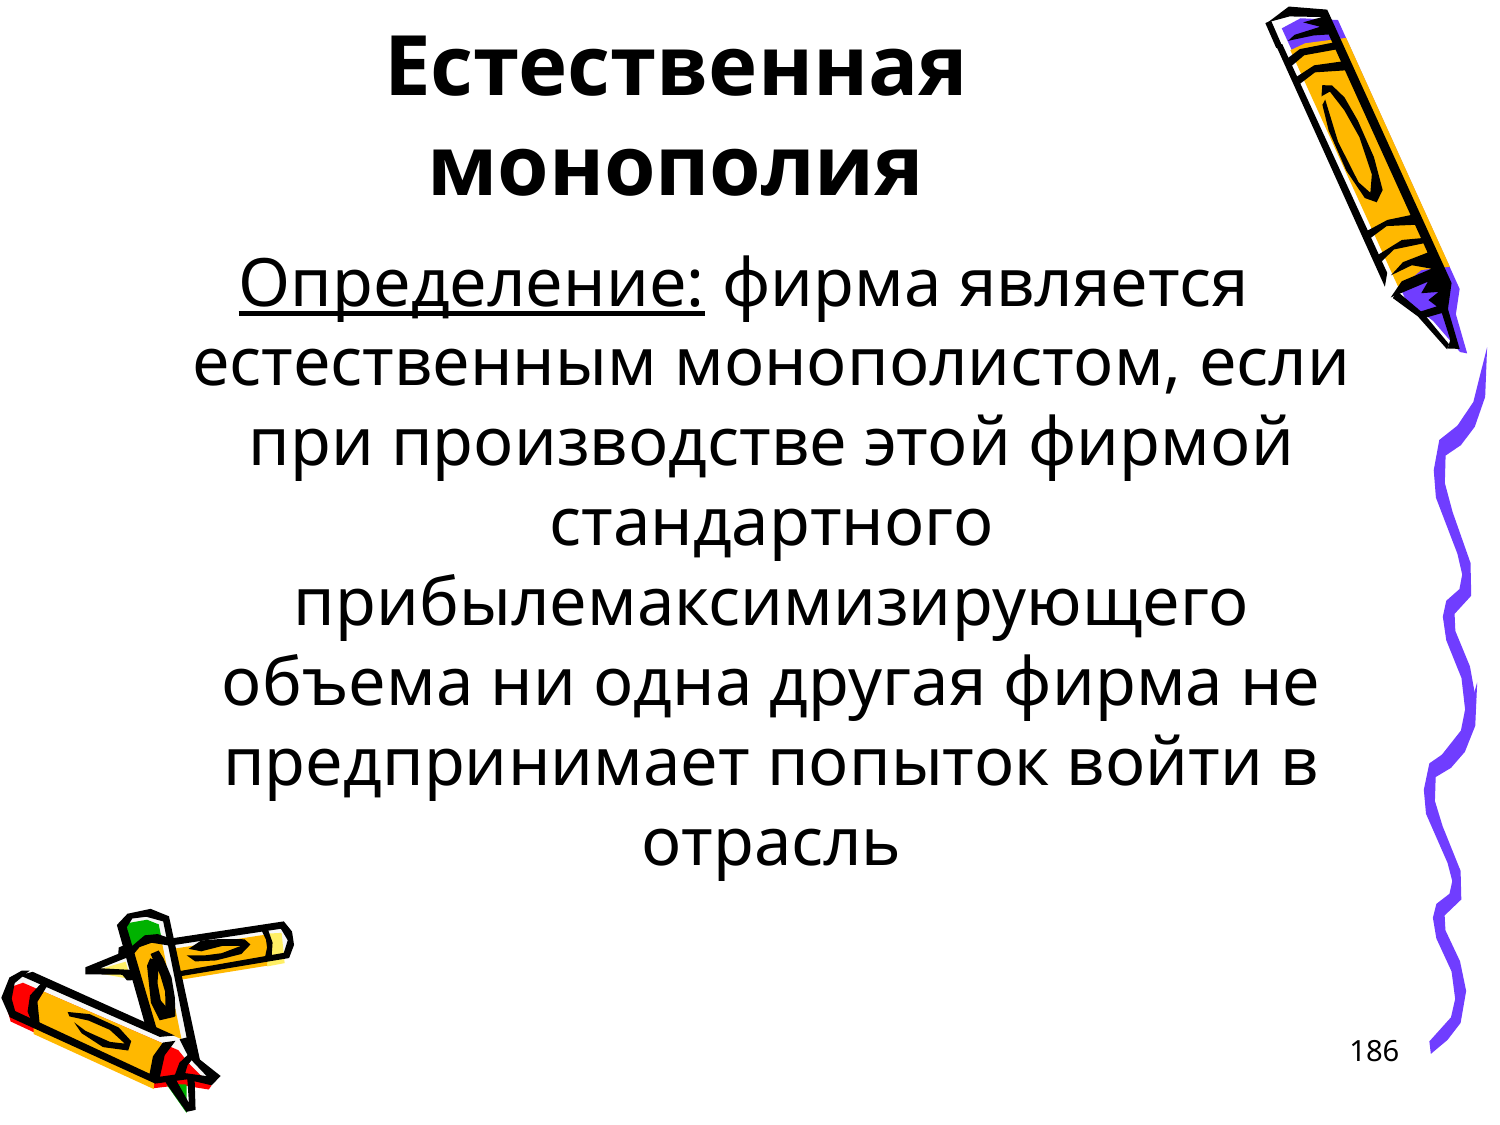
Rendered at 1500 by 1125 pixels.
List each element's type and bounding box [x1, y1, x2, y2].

title [112, 24, 1240, 220]
slide_number [1101, 1024, 1415, 1101]
list [112, 231, 1375, 900]
